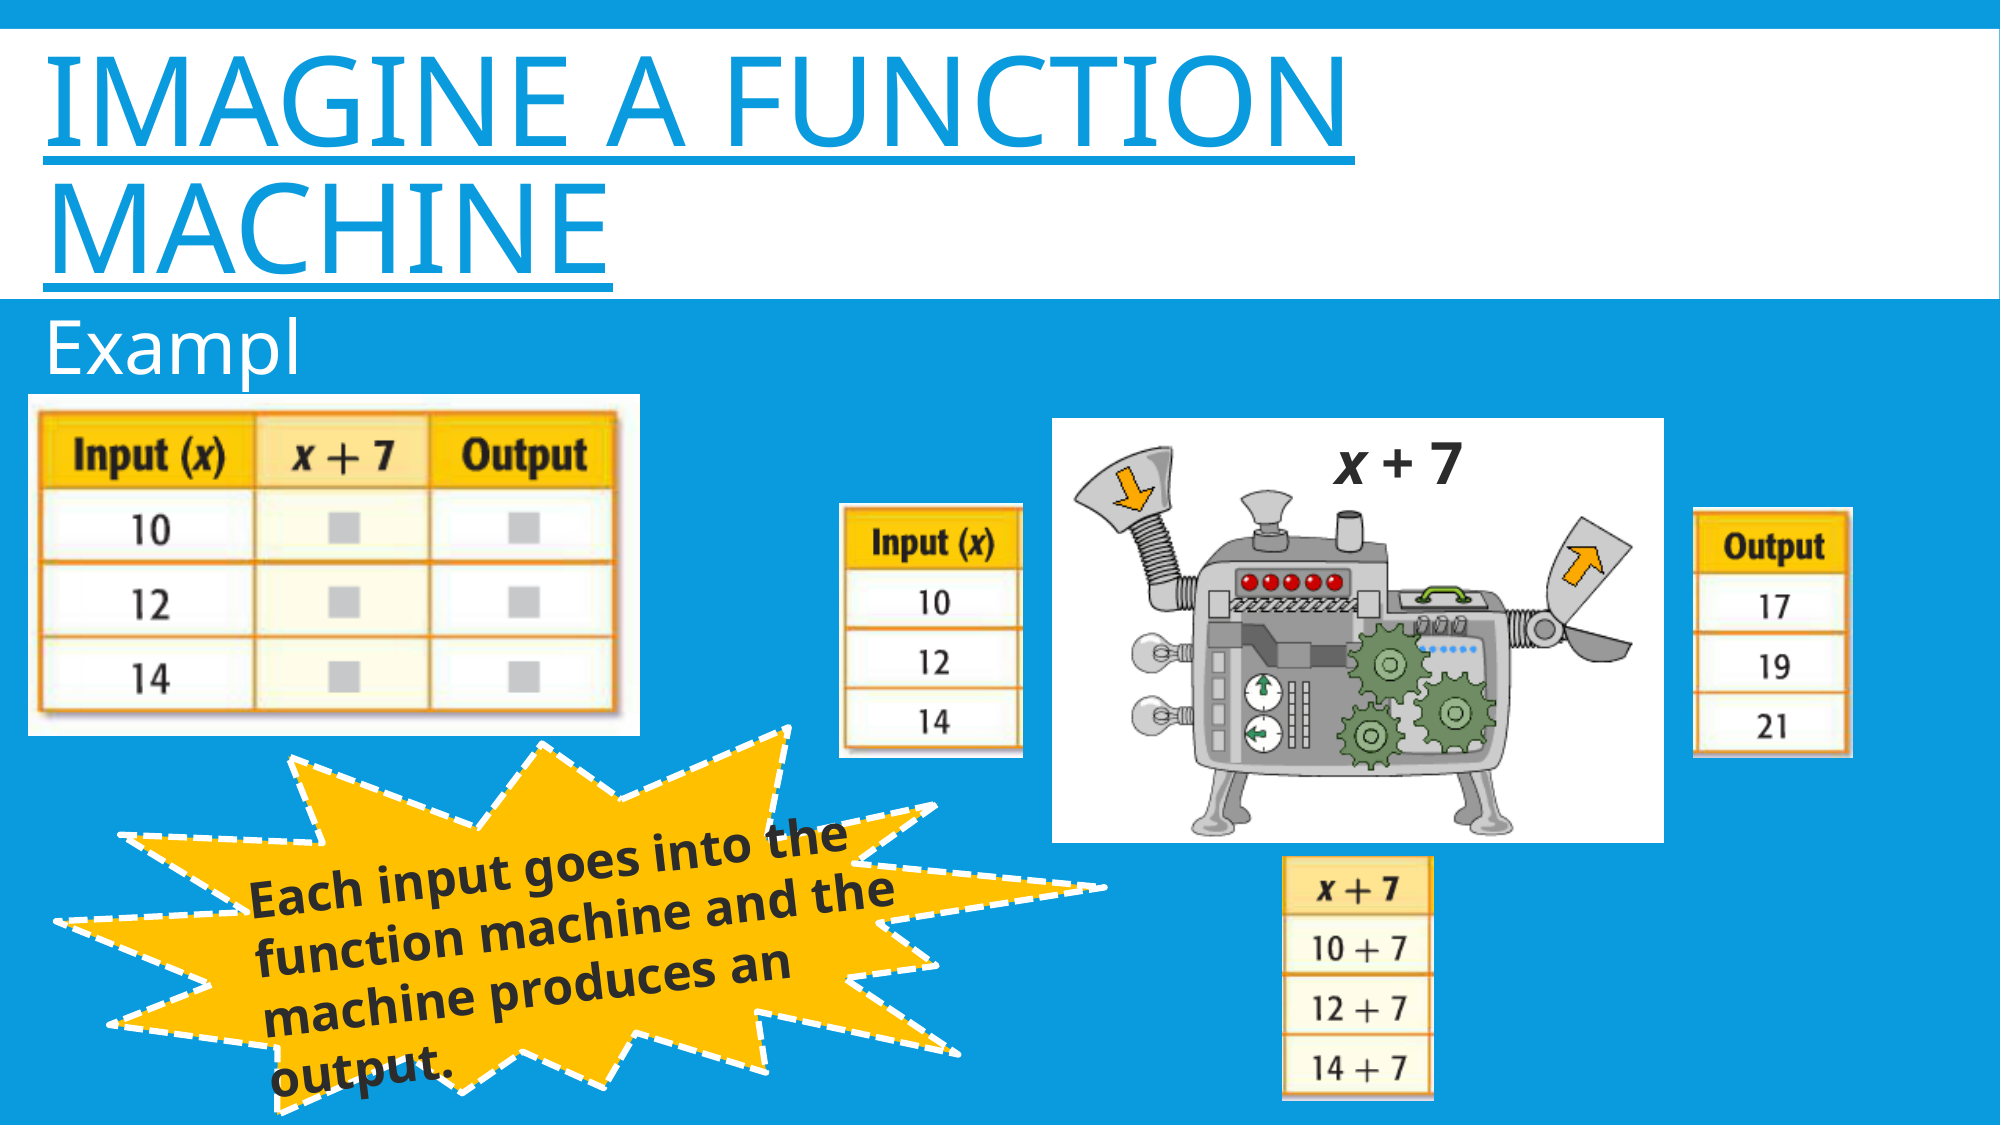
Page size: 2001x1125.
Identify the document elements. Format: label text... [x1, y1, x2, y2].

text_box [731, 1059, 768, 1074]
picture [176, 1035, 192, 1039]
picture [522, 759, 528, 766]
picture [1053, 419, 1663, 842]
picture [219, 897, 227, 902]
picture [1078, 882, 1095, 886]
picture [1003, 875, 1021, 879]
text_box Each input goes into the function machine and the machine produces an output. [229, 780, 977, 1117]
picture [840, 504, 1022, 757]
picture [198, 982, 207, 988]
picture [1283, 857, 1433, 1100]
picture [107, 1021, 118, 1028]
text_box [585, 1077, 612, 1090]
picture [778, 770, 783, 787]
picture [1694, 508, 1852, 757]
picture [1040, 896, 1056, 900]
picture [1016, 900, 1033, 904]
text_box [54, 911, 250, 1046]
list Example [28, 301, 353, 391]
picture [782, 725, 791, 731]
title IMAGINE a FUNCTION MACHINE [28, 47, 1805, 296]
text_box [958, 872, 1106, 911]
text_box [119, 726, 790, 906]
picture [29, 395, 639, 735]
text_box [901, 1039, 960, 1056]
